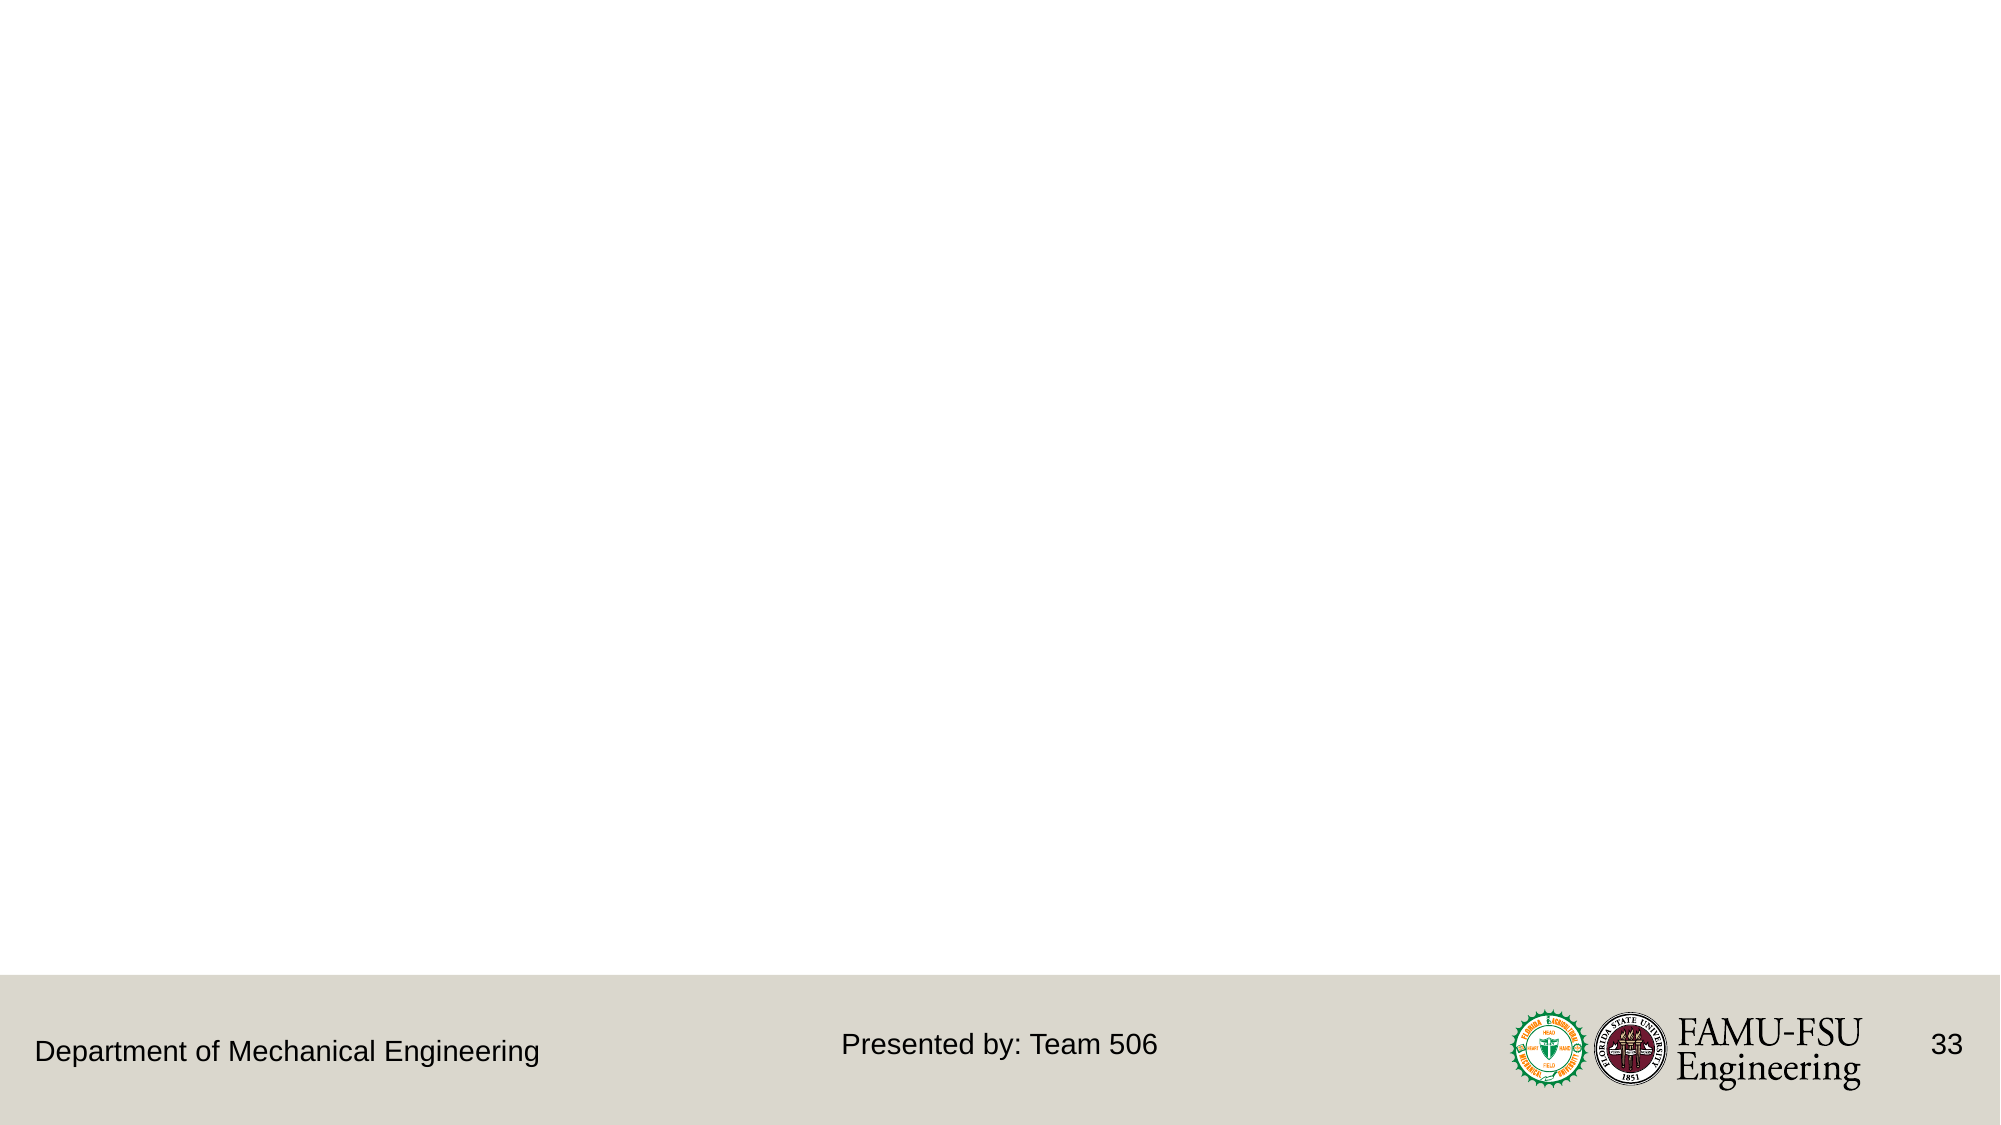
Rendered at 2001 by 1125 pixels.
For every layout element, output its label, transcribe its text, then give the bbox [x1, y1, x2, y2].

footer Presented by: Team 506 [662, 1017, 1338, 1078]
slide_number 33 [1862, 1017, 1978, 1078]
